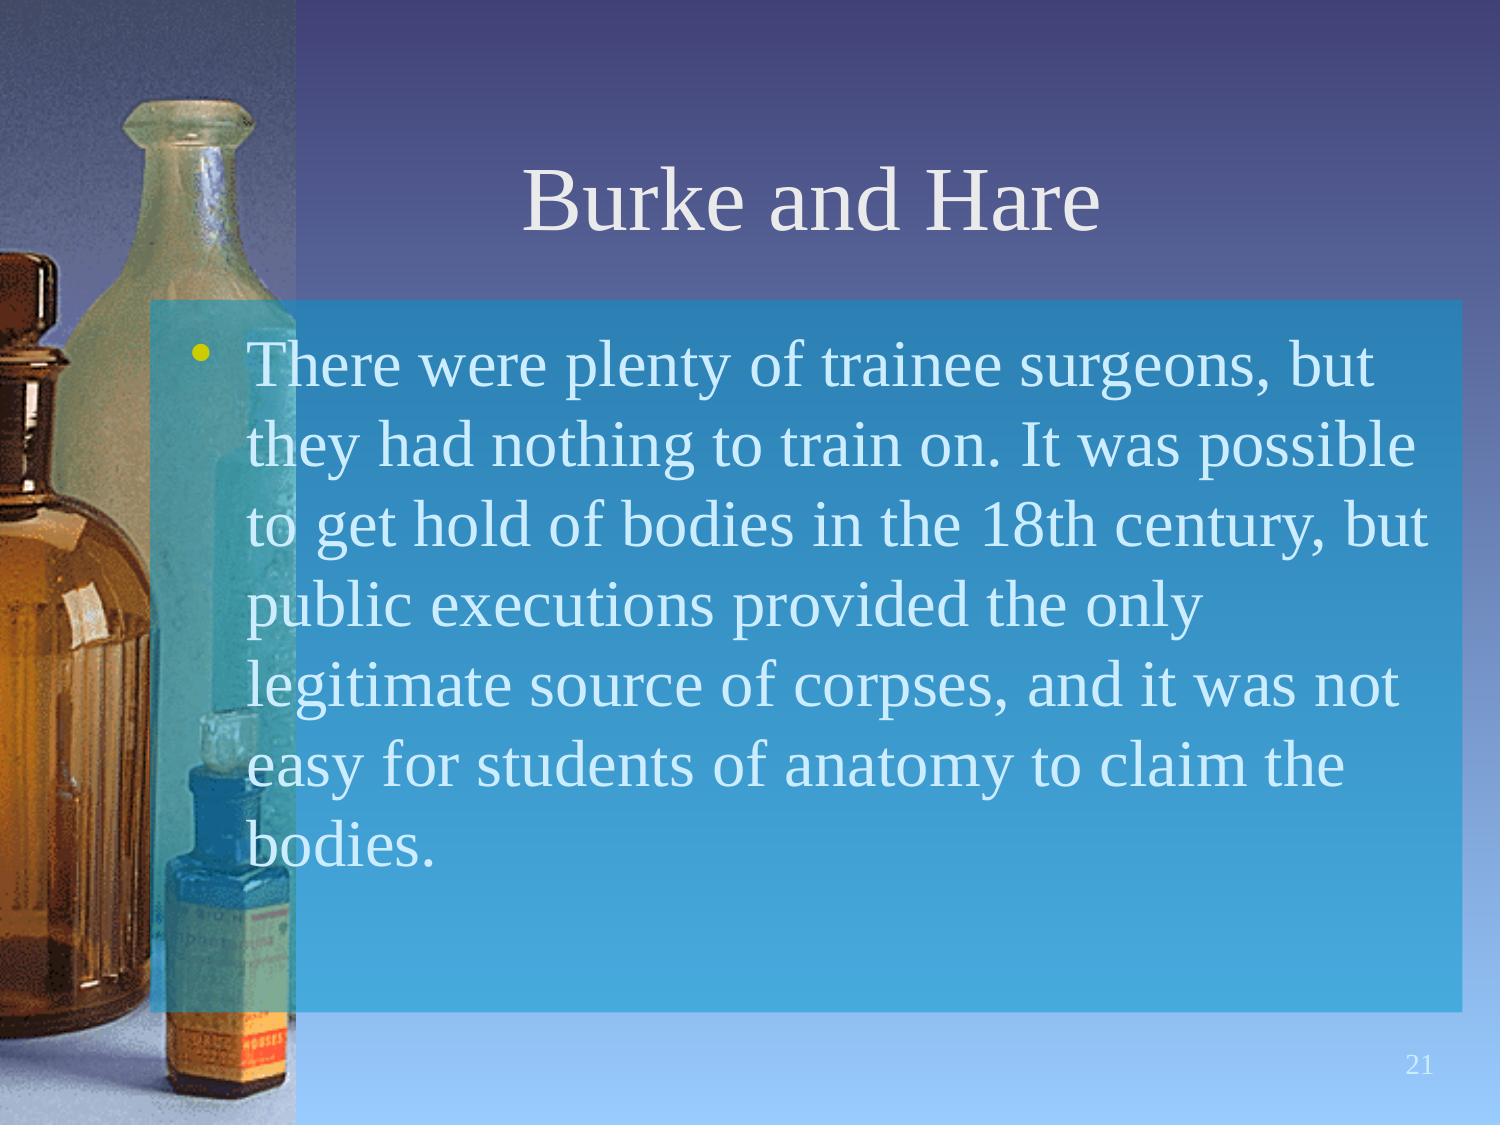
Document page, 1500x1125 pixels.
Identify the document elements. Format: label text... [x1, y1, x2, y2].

picture [0, 0, 296, 1125]
title Burke and Hare [174, 99, 1450, 288]
list There were plenty of trainee surgeons, but they had nothing to train on. It was possible to get hold of bodies in the 18th century, but public executions provided the only legitimate source of corpses, and it was not easy for students of anatomy to claim the bodies. [174, 312, 1450, 988]
slide_number 21 [1137, 1025, 1450, 1100]
